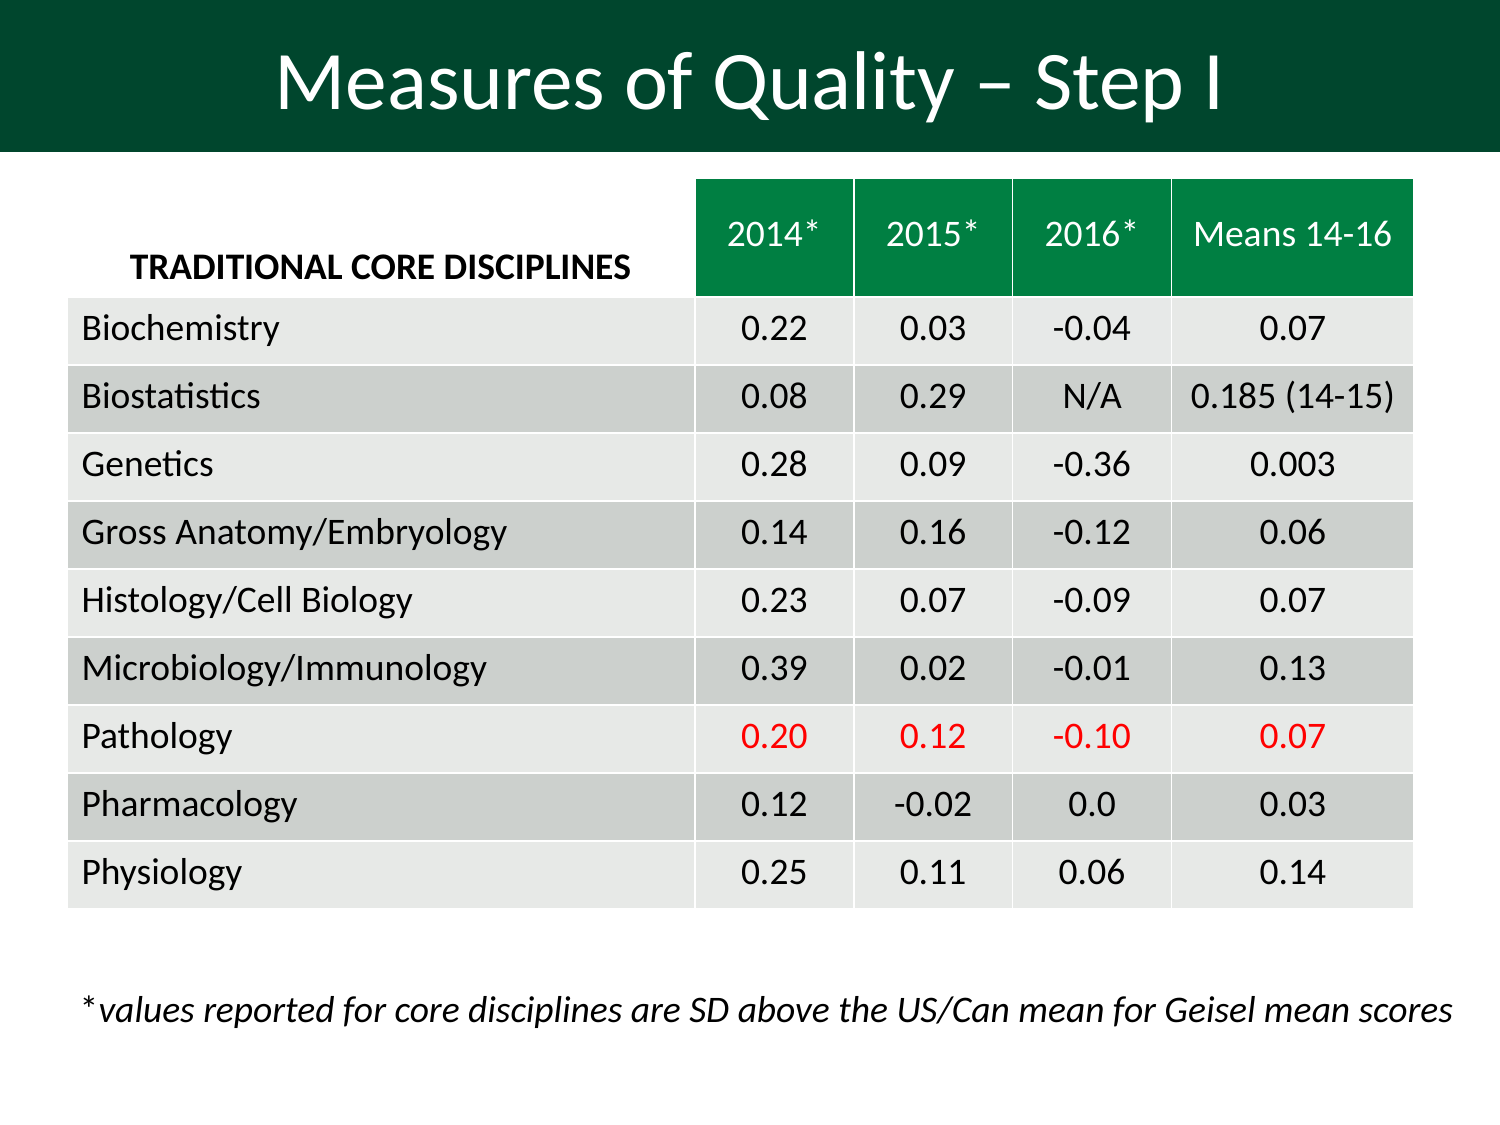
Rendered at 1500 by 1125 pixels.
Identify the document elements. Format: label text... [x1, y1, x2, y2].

table_cell -0.09 [1013, 570, 1171, 636]
table_cell Pharmacology [68, 774, 694, 840]
table_cell 0.03 [855, 298, 1012, 364]
table_cell -0.04 [1013, 298, 1171, 364]
table_header 2014* [696, 179, 853, 296]
table_cell 0.003 [1172, 434, 1413, 500]
table_cell 0.29 [855, 366, 1012, 432]
table_cell 0.03 [1172, 774, 1413, 840]
table_cell Pathology [68, 706, 694, 772]
text_box *values reported for core disciplines are SD above the US/Can mean for Geisel mean scores [64, 977, 1470, 1038]
table_cell 0.12 [855, 706, 1012, 772]
table_cell 0.11 [855, 842, 1012, 908]
table_cell Physiology [68, 842, 694, 908]
table_cell 0.12 [696, 774, 853, 840]
table_cell Biostatistics [68, 366, 694, 432]
table_cell 0.28 [696, 434, 853, 500]
table_cell Gross Anatomy/Embryology [68, 502, 694, 568]
table_cell -0.10 [1013, 706, 1171, 772]
table_cell 0.08 [696, 366, 853, 432]
table_cell 0.14 [1172, 842, 1413, 908]
table_cell Genetics [68, 434, 694, 500]
table_cell 0.14 [696, 502, 853, 568]
table_cell N/A [1013, 366, 1171, 432]
table_cell 0.07 [855, 570, 1012, 636]
table_header TRADITIONAL CORE DISCIPLINES [68, 179, 694, 296]
table_cell 0.06 [1172, 502, 1413, 568]
table_cell -0.01 [1013, 638, 1171, 704]
table_cell 0.09 [855, 434, 1012, 500]
table_cell 0.20 [696, 706, 853, 772]
table_cell 0.22 [696, 298, 853, 364]
table_cell Microbiology/Immunology [68, 638, 694, 704]
table_cell 0.07 [1172, 298, 1413, 364]
table_cell Biochemistry [68, 298, 694, 364]
table_cell 0.06 [1013, 842, 1171, 908]
table_cell 0.0 [1013, 774, 1171, 840]
table_cell 0.07 [1172, 706, 1413, 772]
table_header 2016* [1013, 179, 1171, 296]
table_cell 0.16 [855, 502, 1012, 568]
table_cell 0.25 [696, 842, 853, 908]
table_cell 0.185 (14-15) [1172, 366, 1413, 432]
table_cell -0.12 [1013, 502, 1171, 568]
table_cell 0.13 [1172, 638, 1413, 704]
table_cell 0.39 [696, 638, 853, 704]
table_cell 0.07 [1172, 570, 1413, 636]
title Measures of Quality – Step I [0, 0, 1500, 152]
table_cell Histology/Cell Biology [68, 570, 694, 636]
table_cell 0.23 [696, 570, 853, 636]
table_header 2015* [855, 179, 1012, 296]
table_header Means 14-16 [1172, 179, 1413, 296]
table_cell -0.36 [1013, 434, 1171, 500]
table_cell -0.02 [855, 774, 1012, 840]
table_cell 0.02 [855, 638, 1012, 704]
